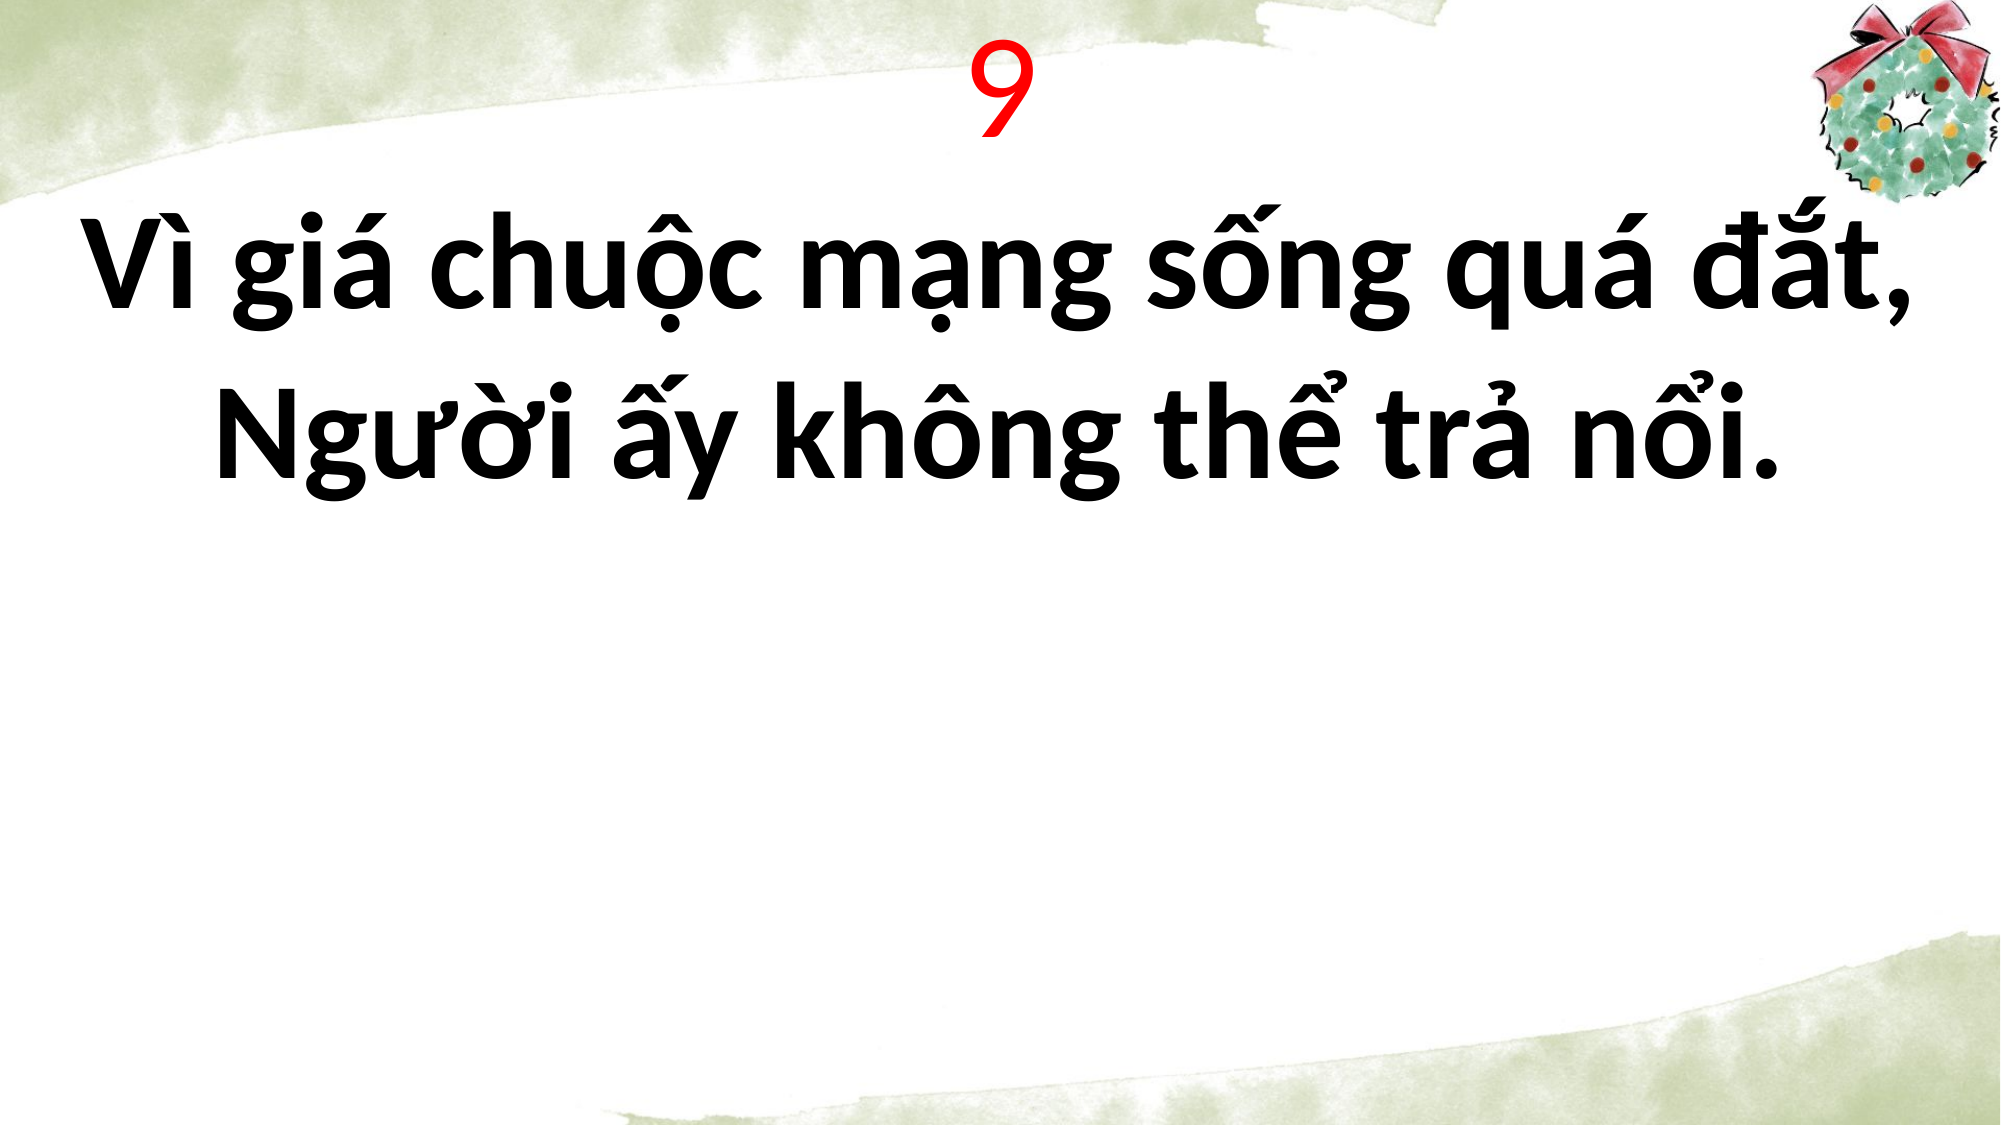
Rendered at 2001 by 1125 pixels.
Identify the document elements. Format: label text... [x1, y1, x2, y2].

list 9 Vì giá chuộc mạng sống quá đắt, Người ấy không thể trả nổi. [0, 0, 2000, 1125]
